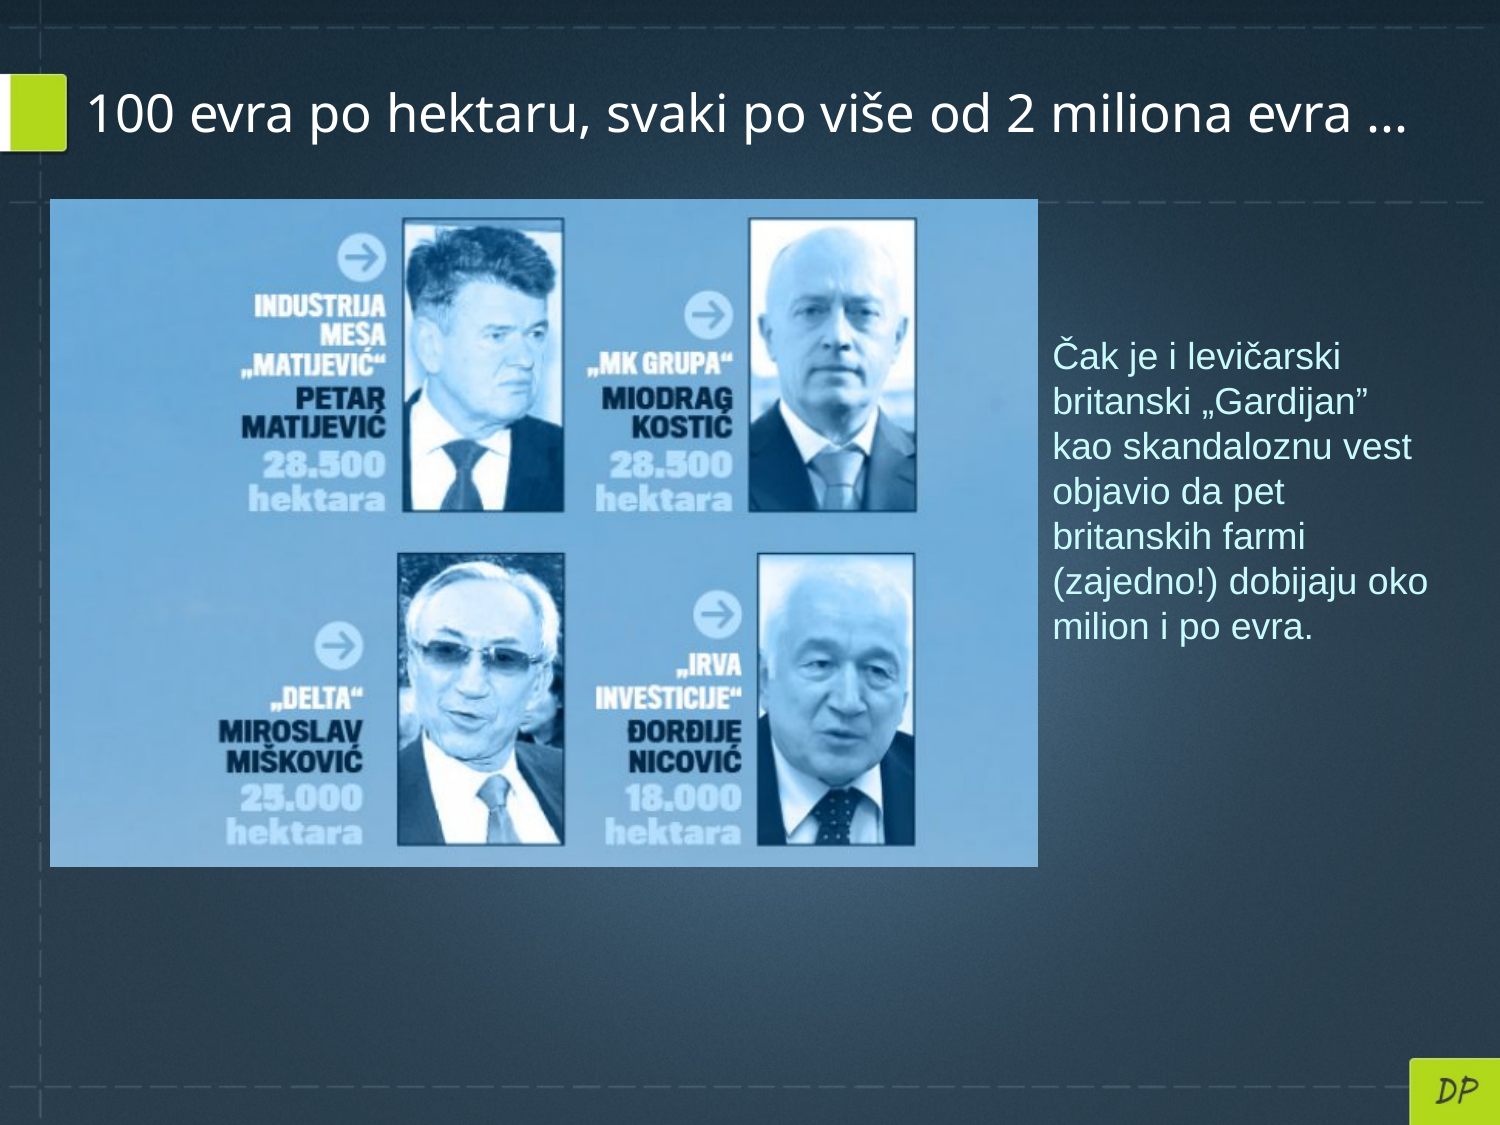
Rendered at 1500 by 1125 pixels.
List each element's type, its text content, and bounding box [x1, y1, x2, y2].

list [49, 199, 1038, 867]
picture [0, 0, 1500, 1125]
title 100 evra po hektaru, svaki po više od 2 miliona evra ... [70, 46, 1430, 176]
text_box Čak je i levičarski britanski „Gardijan” kao skandaloznu vest objavio da pet britanskih farmi (zajedno!) dobijaju oko milion i po evra. [1041, 324, 1450, 655]
